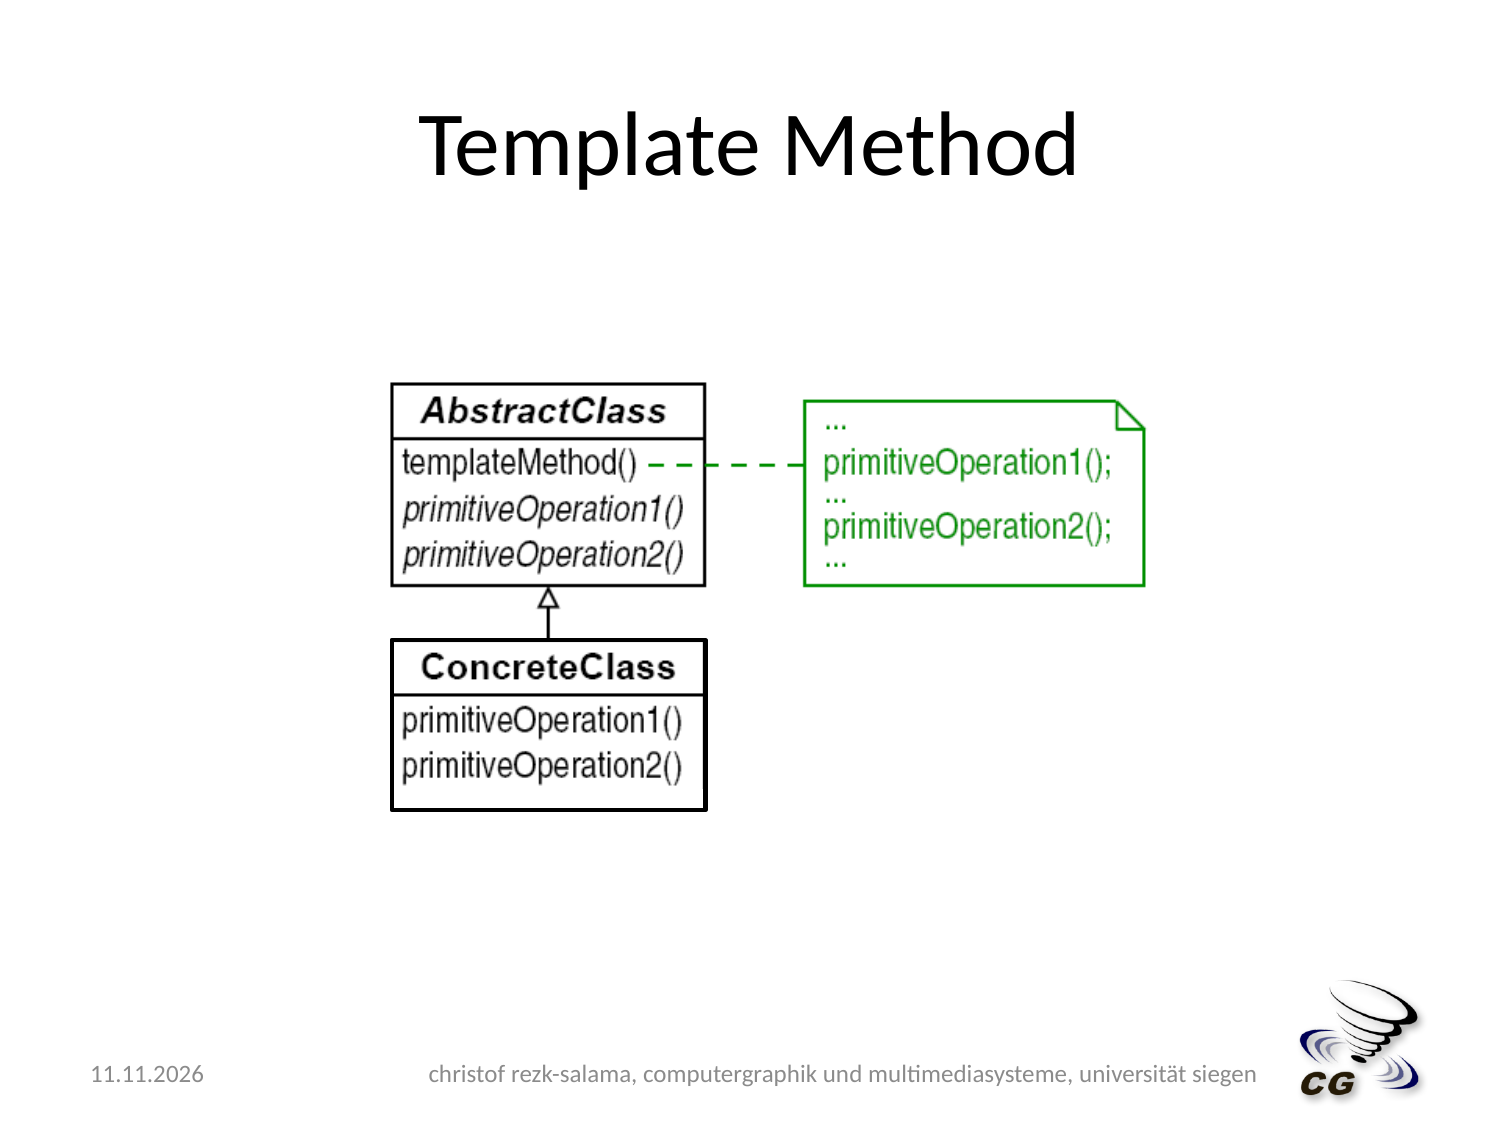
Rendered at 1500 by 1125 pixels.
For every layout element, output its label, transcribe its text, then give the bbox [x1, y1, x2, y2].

text_box [390, 796, 708, 812]
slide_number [75, 1042, 364, 1103]
picture [1289, 972, 1423, 1102]
picture [364, 358, 1210, 789]
footer christof rezk-salama, computergraphik und multimediasysteme, universität siegen [375, 1042, 1313, 1103]
title Template Method [75, 45, 1425, 233]
